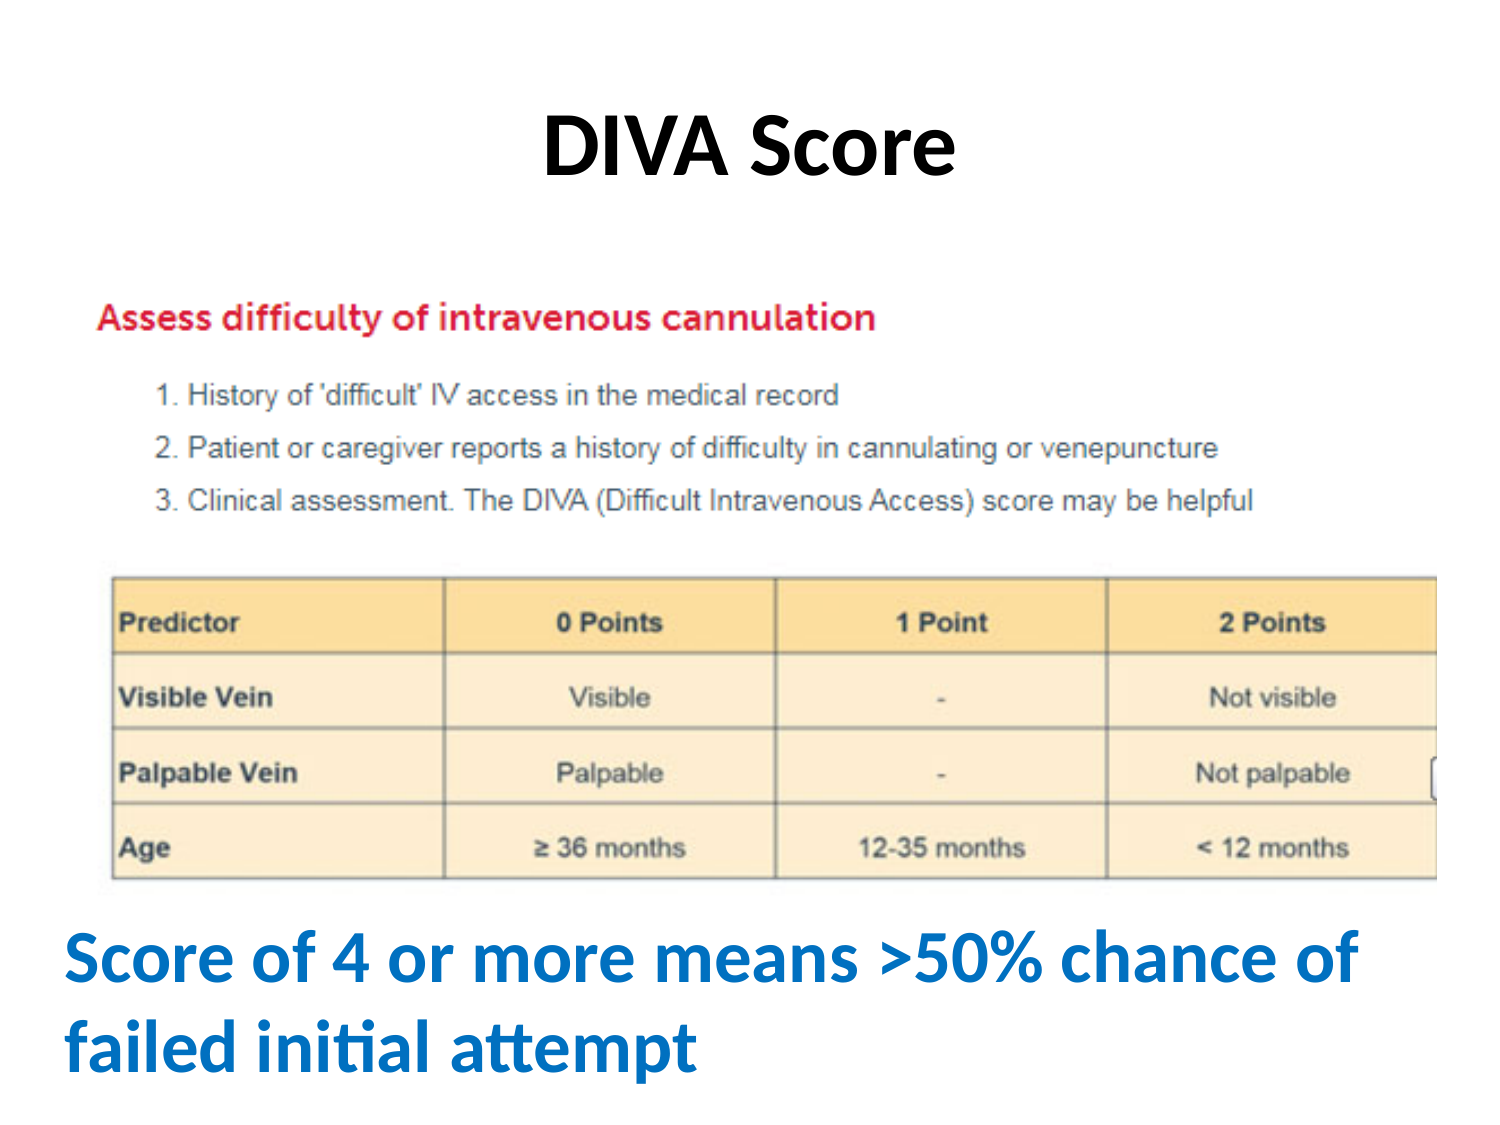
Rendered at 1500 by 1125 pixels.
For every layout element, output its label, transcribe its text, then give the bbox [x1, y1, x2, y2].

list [62, 287, 1438, 913]
title DIVA Score [75, 45, 1425, 233]
text_box Score of 4 or more means >50% chance of failed initial attempt [49, 899, 1400, 1095]
